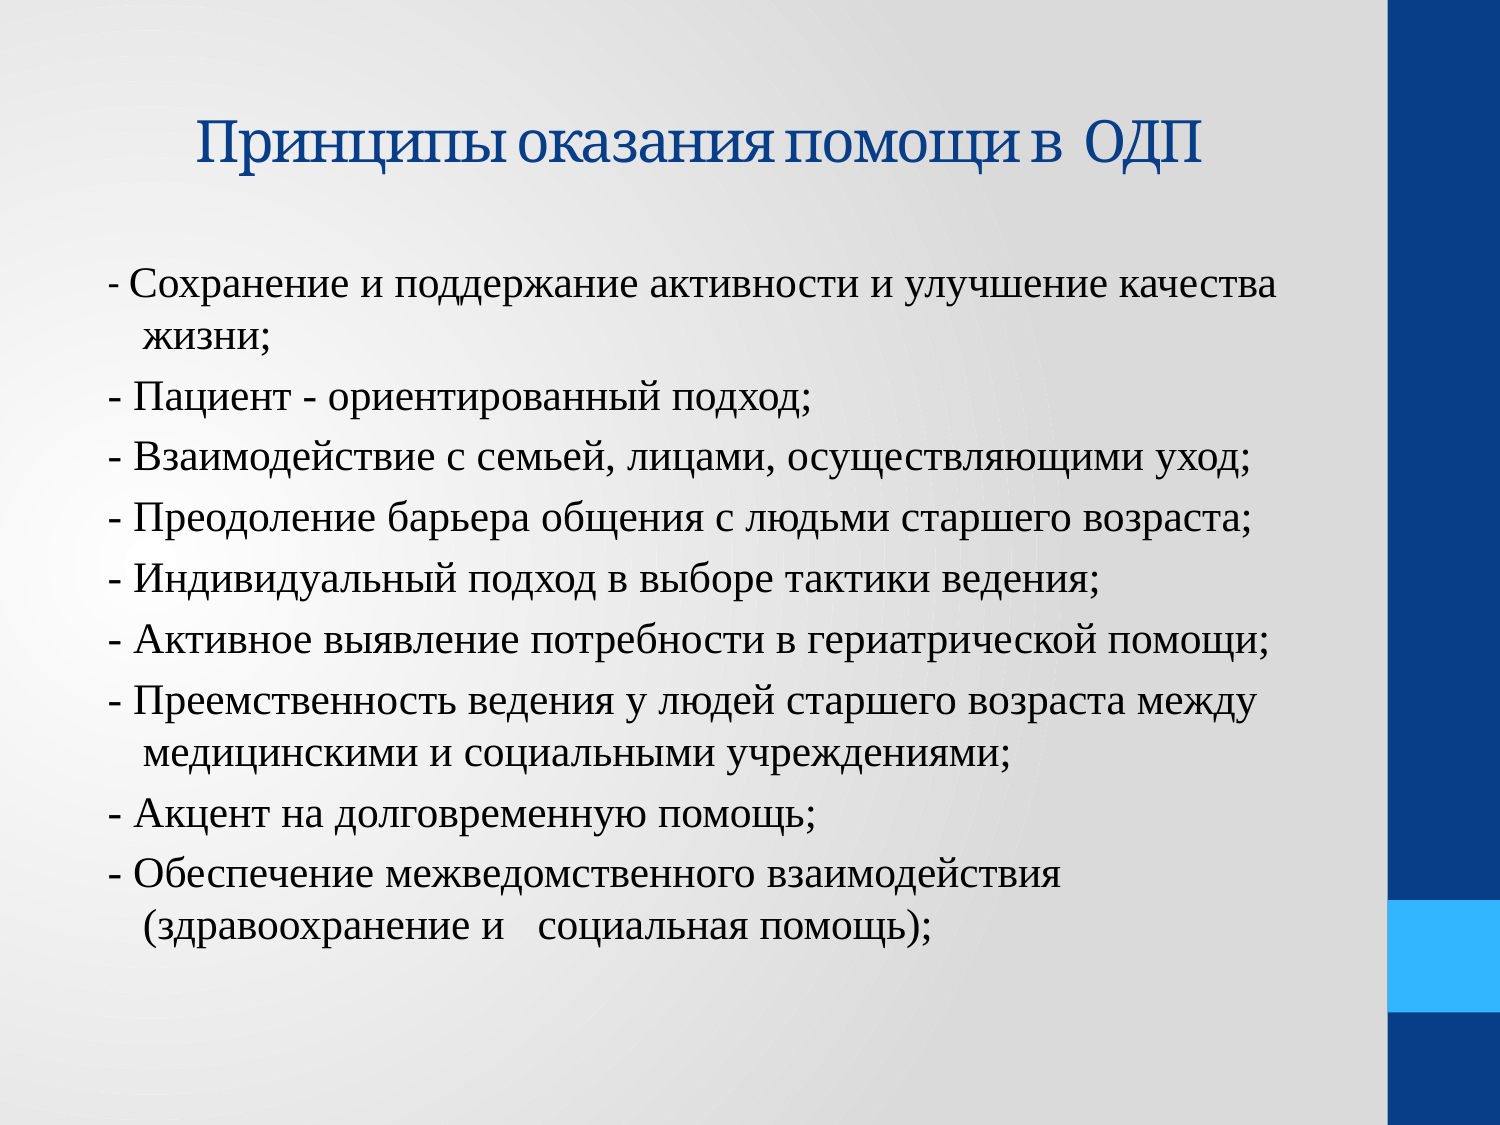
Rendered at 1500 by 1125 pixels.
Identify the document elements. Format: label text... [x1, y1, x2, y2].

list - Сохранение и поддержание активности и улучшение качества жизни; - Пациент - ориентированный подход; - Взаимодействие с семьей, лицами, осуществляющими уход; - Преодоление барьера общения с людьми старшего возраста; - Индивидуальный подход в выборе тактики ведения; - Активное выявление потребности в гериатрической помощи; - Преемственность ведения у людей старшего возраста между медицинскими и социальными учреждениями; - Акцент на долговременную помощь; - Обеспечение межведомственного взаимодействия (здравоохранение и социальная помощь); [75, 246, 1325, 1050]
title Принципы оказания помощи в ОДП [75, 45, 1325, 233]
